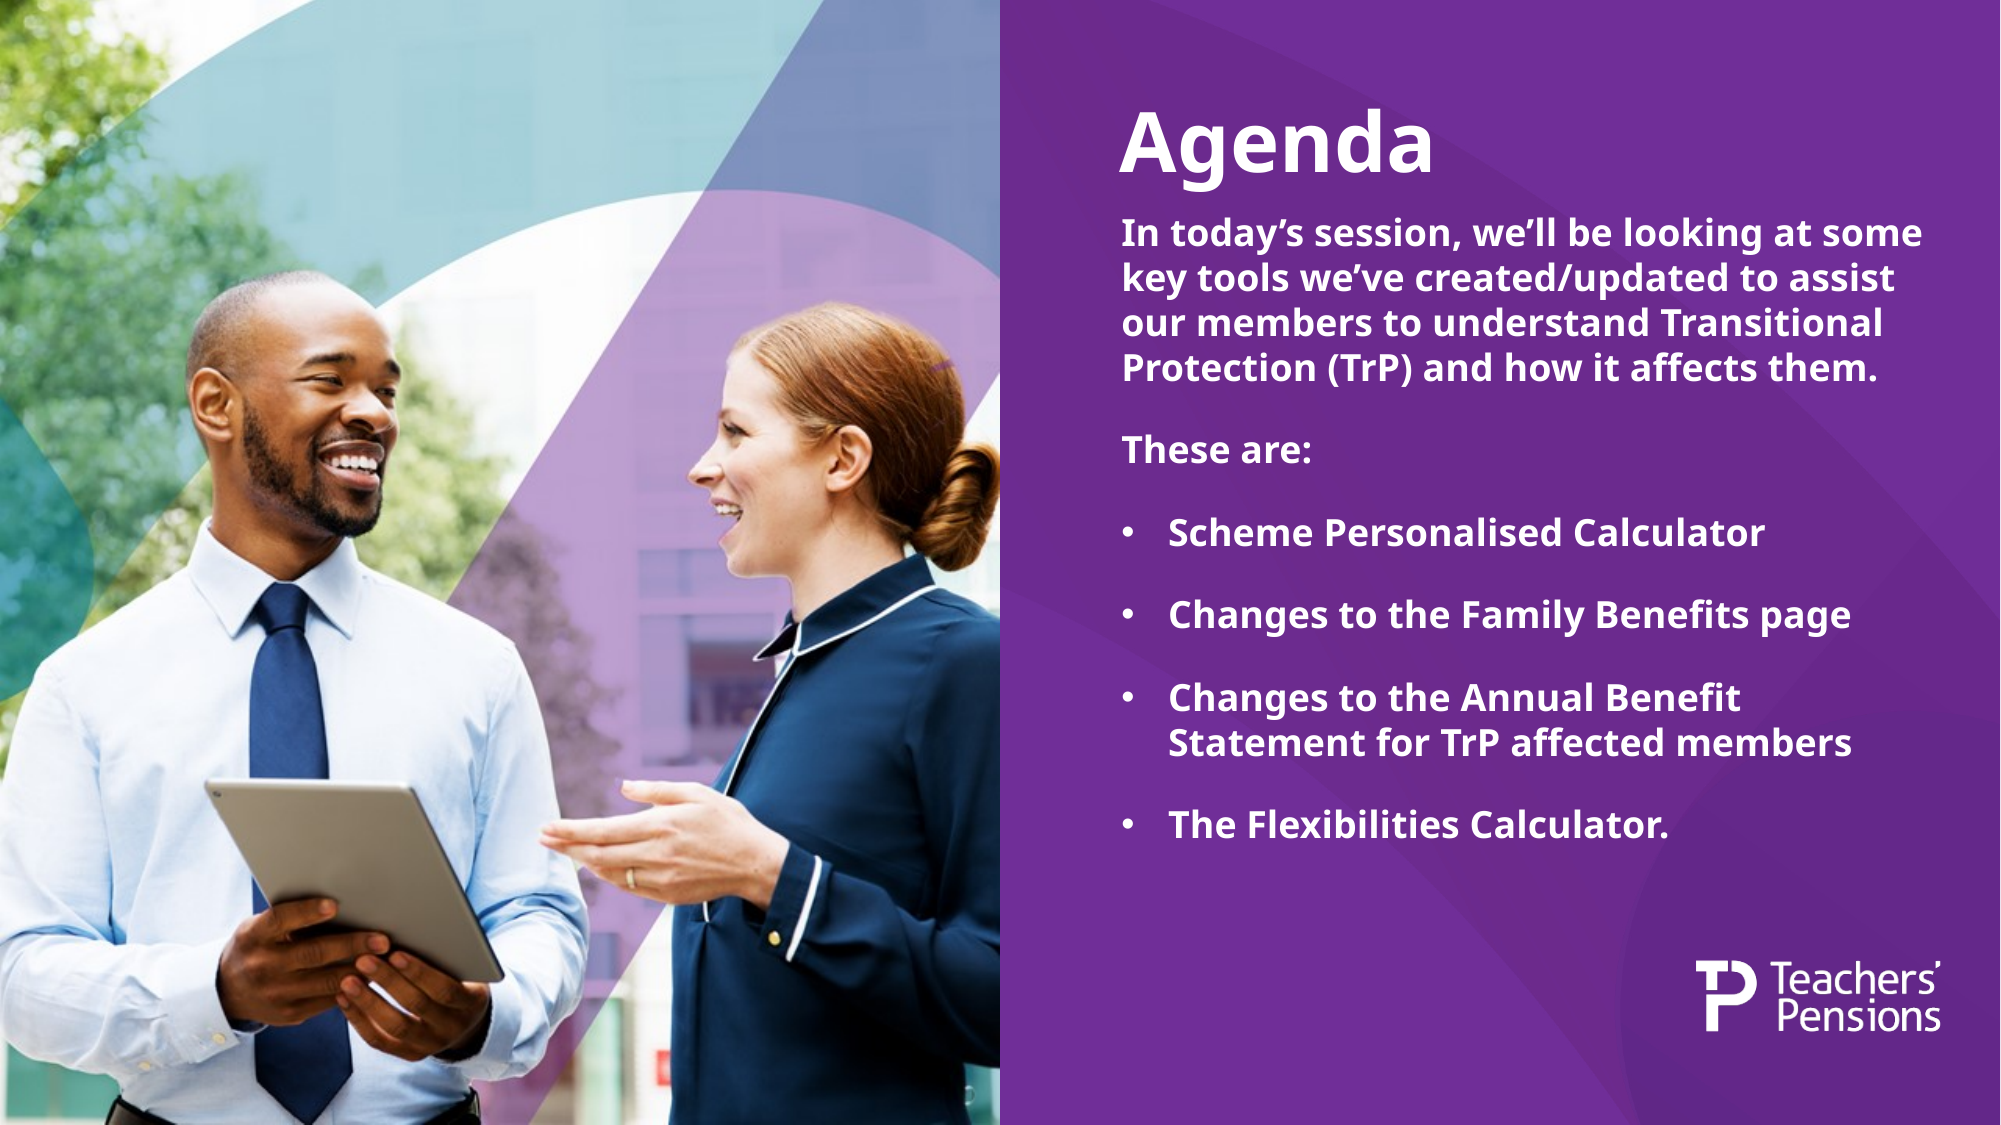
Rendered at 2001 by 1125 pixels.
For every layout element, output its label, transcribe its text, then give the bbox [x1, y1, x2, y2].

list In today’s session, we’ll be looking at some key tools we’ve created/updated to assist our members to understand Transitional Protection (TrP) and how it affects them. These are: Scheme Personalised Calculator Changes to the Family Benefits page Changes to the Annual Benefit Statement for TrP affected members The Flexibilities Calculator. [1121, 208, 1945, 959]
picture [0, 0, 2001, 1125]
title Agenda [1119, 91, 1945, 191]
